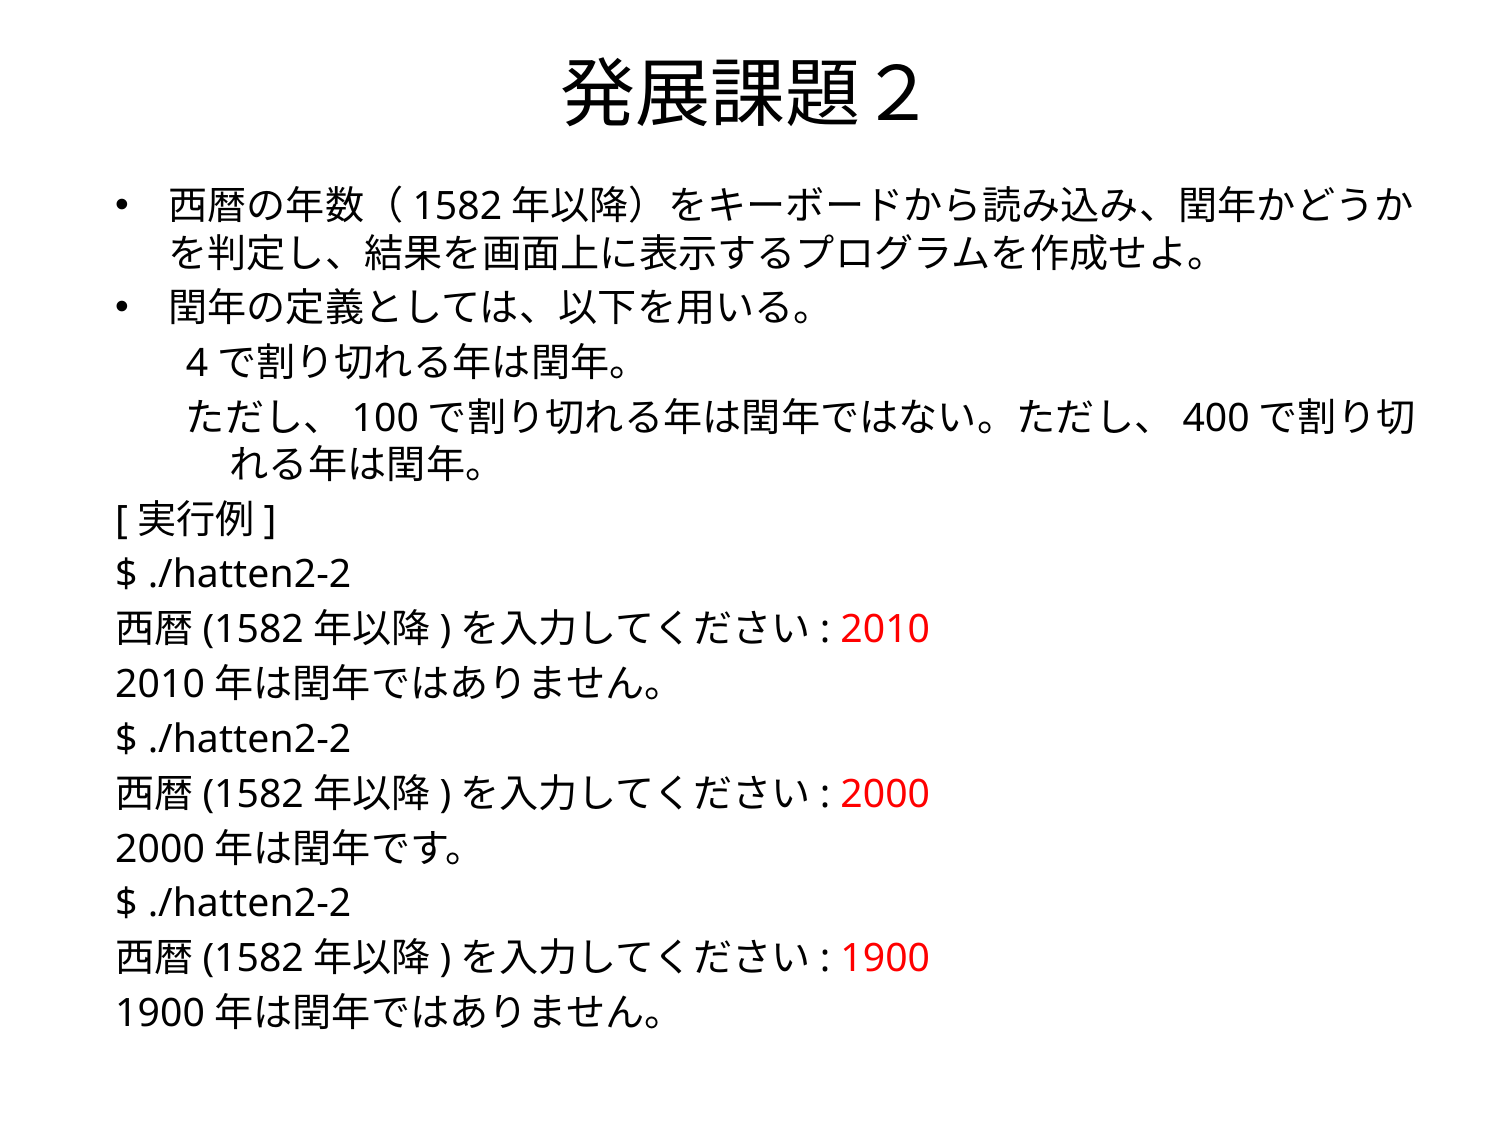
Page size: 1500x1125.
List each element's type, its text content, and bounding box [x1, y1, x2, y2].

list 西暦の年数（1582年以降）をキーボードから読み込み、閏年かどうかを判定し、結果を画面上に表示するプログラムを作成せよ。 閏年の定義としては、以下を用いる。 4で割り切れる年は閏年。 ただし、100で割り切れる年は閏年ではない。ただし、400で割り切れる年は閏年。 [実行例] $ ./hatten2-2 西暦(1582年以降)を入力してください: 2010 2010年は閏年ではありません。 $ ./hatten2-2 西暦(1582年以降)を入力してください: 2000 2000年は閏年です。 $ ./hatten2-2 西暦(1582年以降)を入力してください: 1900 1900年は閏年ではありません。 [100, 173, 1436, 1051]
title 発展課題２ [73, 38, 1424, 142]
